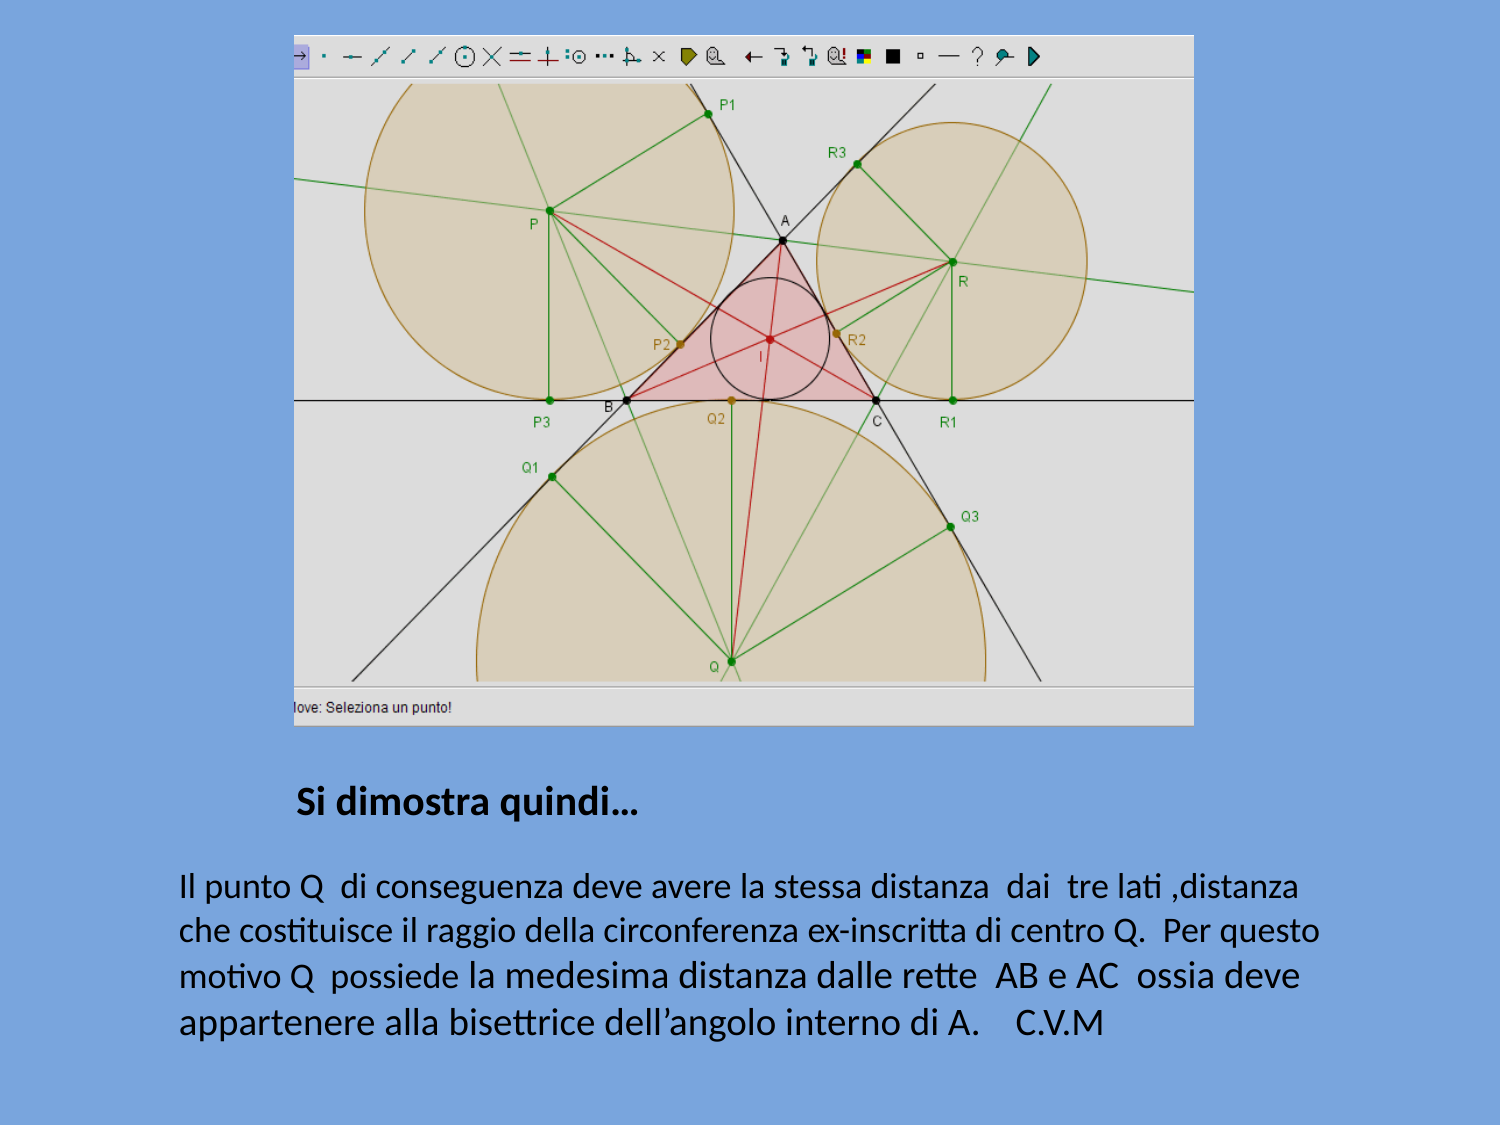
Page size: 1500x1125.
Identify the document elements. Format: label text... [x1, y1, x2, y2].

picture [293, 34, 1195, 727]
list Il punto Q di conseguenza deve avere la stessa distanza dai tre lati ,distanza che costituisce il raggio della circonferenza ex-inscritta di centro Q. Per questo motivo Q possiede la medesima distanza dalle rette AB e AC ossia deve appartenere alla bisettrice dell’angolo interno di A. C.V.M [164, 855, 1347, 1083]
title Si dimostra quindi… [281, 738, 1182, 832]
